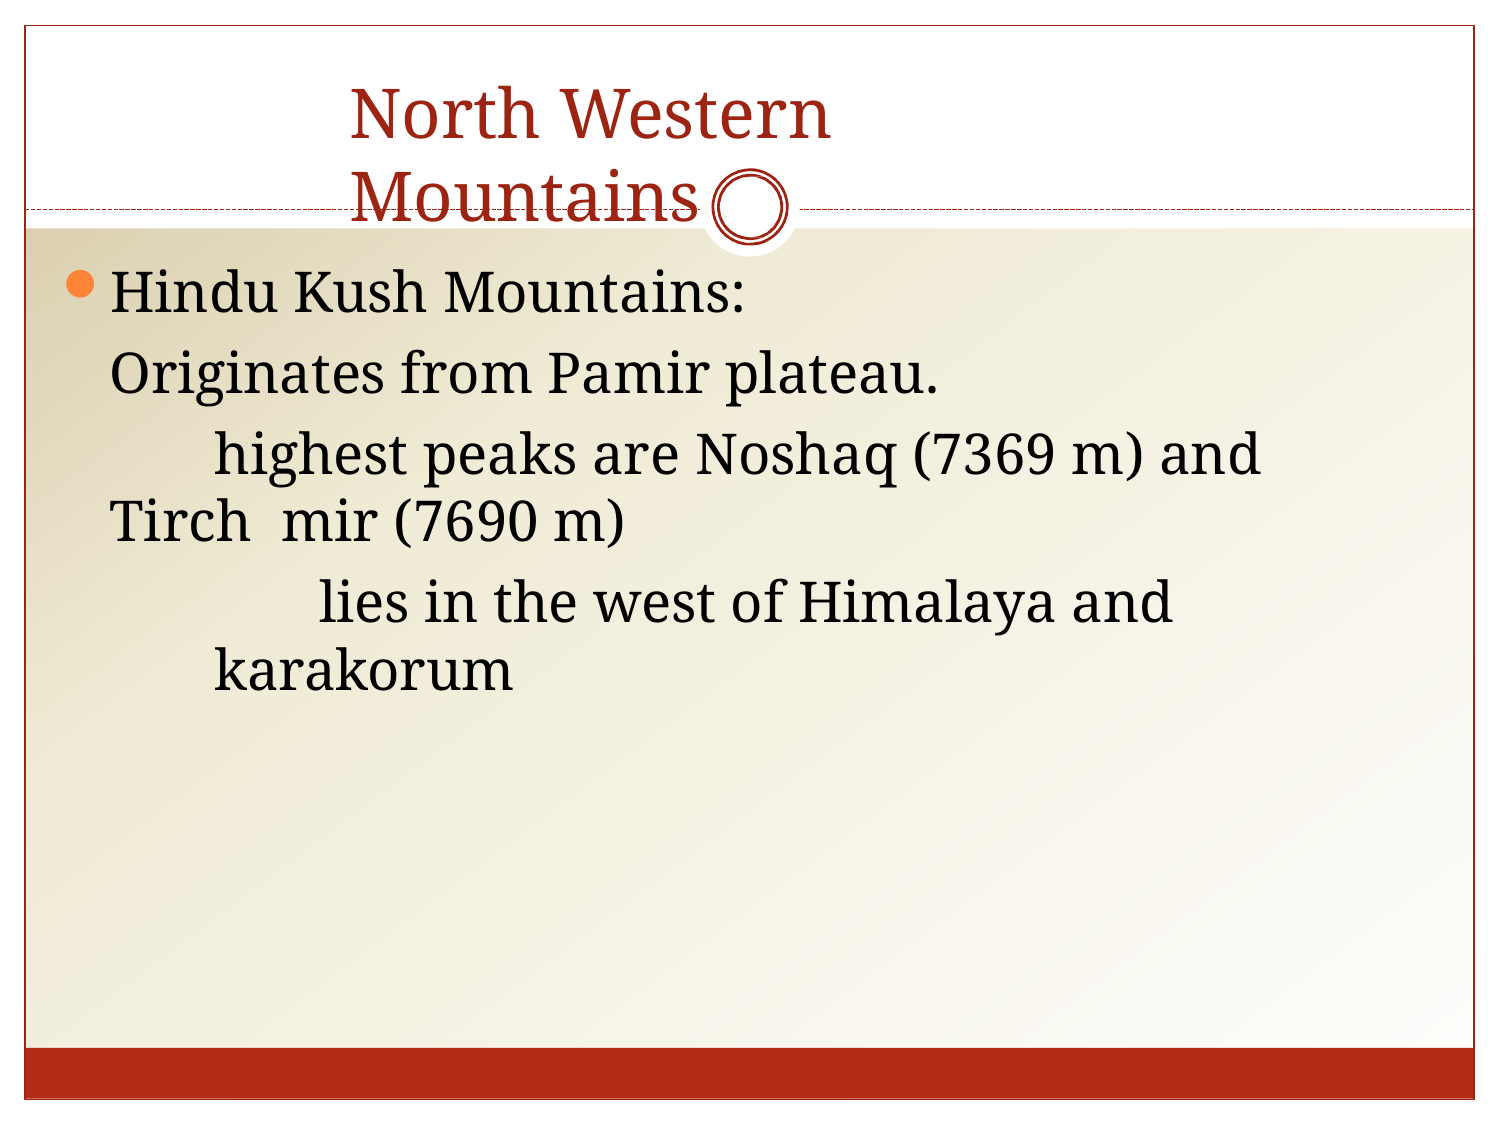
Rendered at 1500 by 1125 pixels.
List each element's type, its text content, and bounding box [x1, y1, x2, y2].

title North Western Mountains [347, 67, 1153, 240]
text_box Hindu Kush Mountains: Originates from Pamir plateau. highest peaks are Noshaq (7369 m) and Tirch mir (7690 m) lies in the west of Himalaya and karakorum [62, 240, 1345, 702]
picture [26, 229, 1473, 1047]
